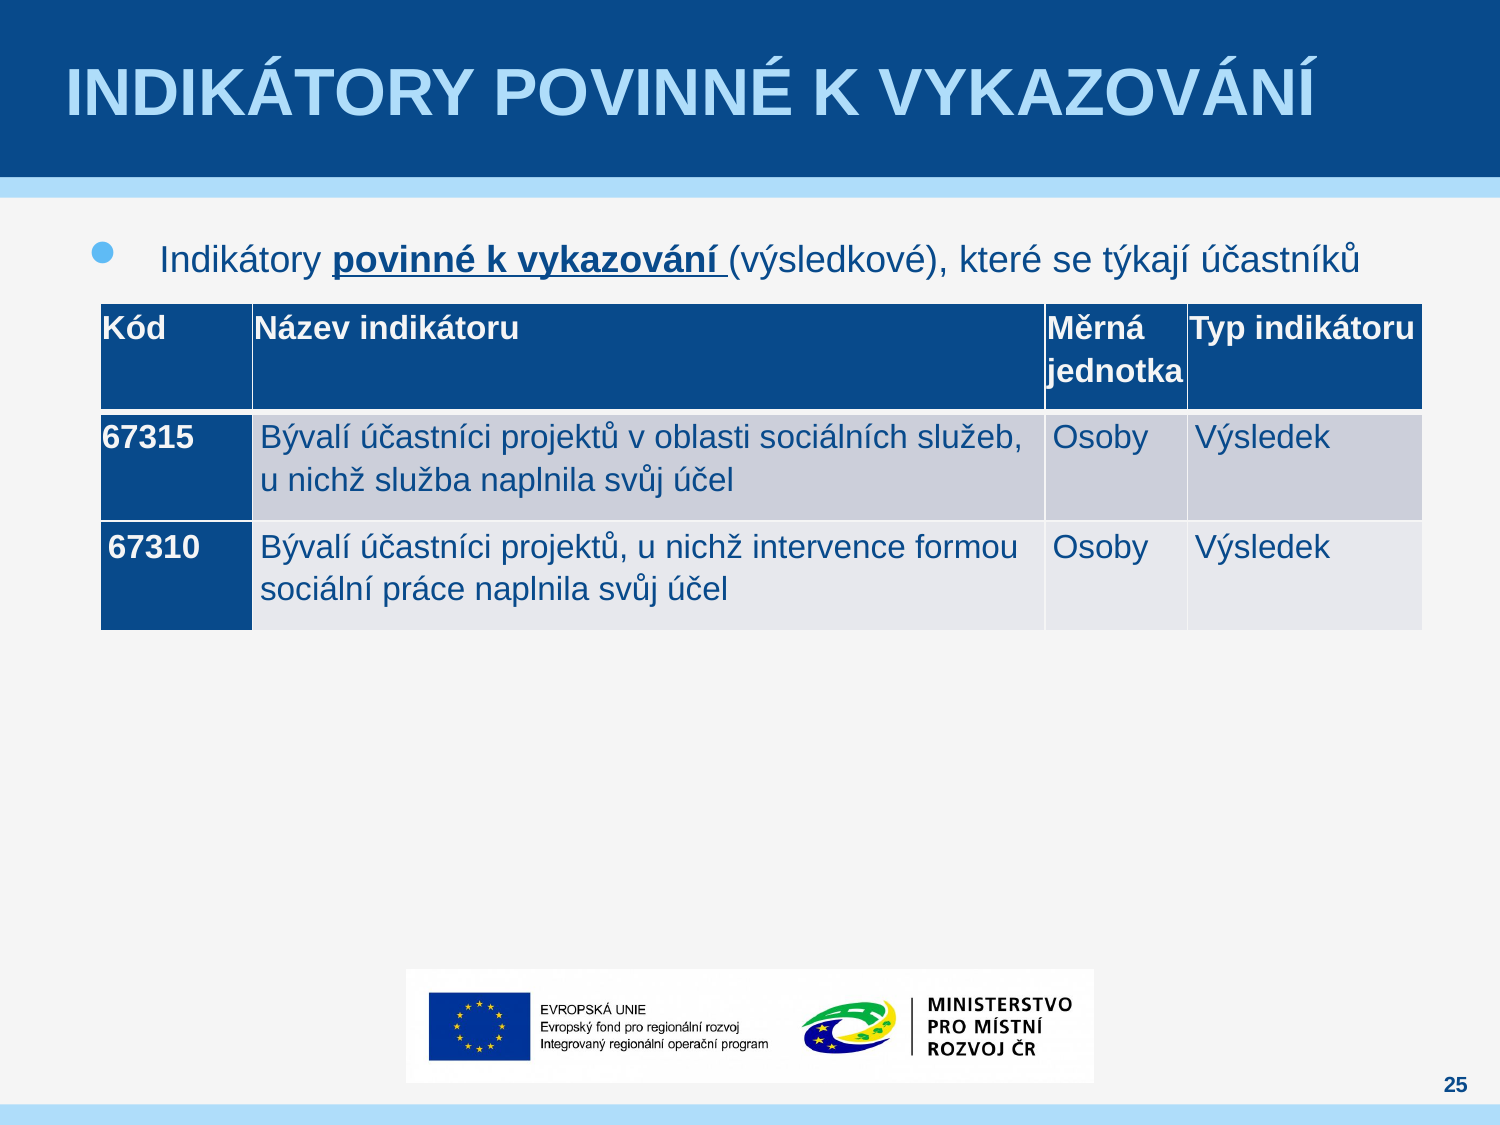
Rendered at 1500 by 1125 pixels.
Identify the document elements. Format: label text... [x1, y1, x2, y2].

table_cell Bývalí účastníci projektů, u nichž intervence formou sociální práce naplnila svůj účel [253, 522, 1044, 630]
table_cell Osoby [1046, 522, 1187, 630]
title Indikátory povinné k vykazování [59, 0, 1441, 178]
table_cell Výsledek [1188, 522, 1422, 630]
table_cell Bývalí účastníci projektů v oblasti sociálních služeb, u nichž služba naplnila svůj účel [253, 415, 1044, 520]
table_cell 67310 [101, 522, 252, 630]
table_cell Osoby [1046, 415, 1187, 520]
table_header Kód [101, 304, 252, 409]
slide_number 25 [1417, 1068, 1495, 1099]
table_cell Výsledek [1188, 415, 1422, 520]
picture [406, 968, 1094, 1083]
table_header Typ indikátoru [1188, 304, 1422, 409]
table_header Měrná jednotka [1046, 304, 1187, 409]
table_cell 67315 [101, 415, 252, 520]
table_header Název indikátoru [253, 304, 1044, 409]
list Indikátory povinné k vykazování (výsledkové), které se týkají účastníků [88, 219, 1412, 1004]
